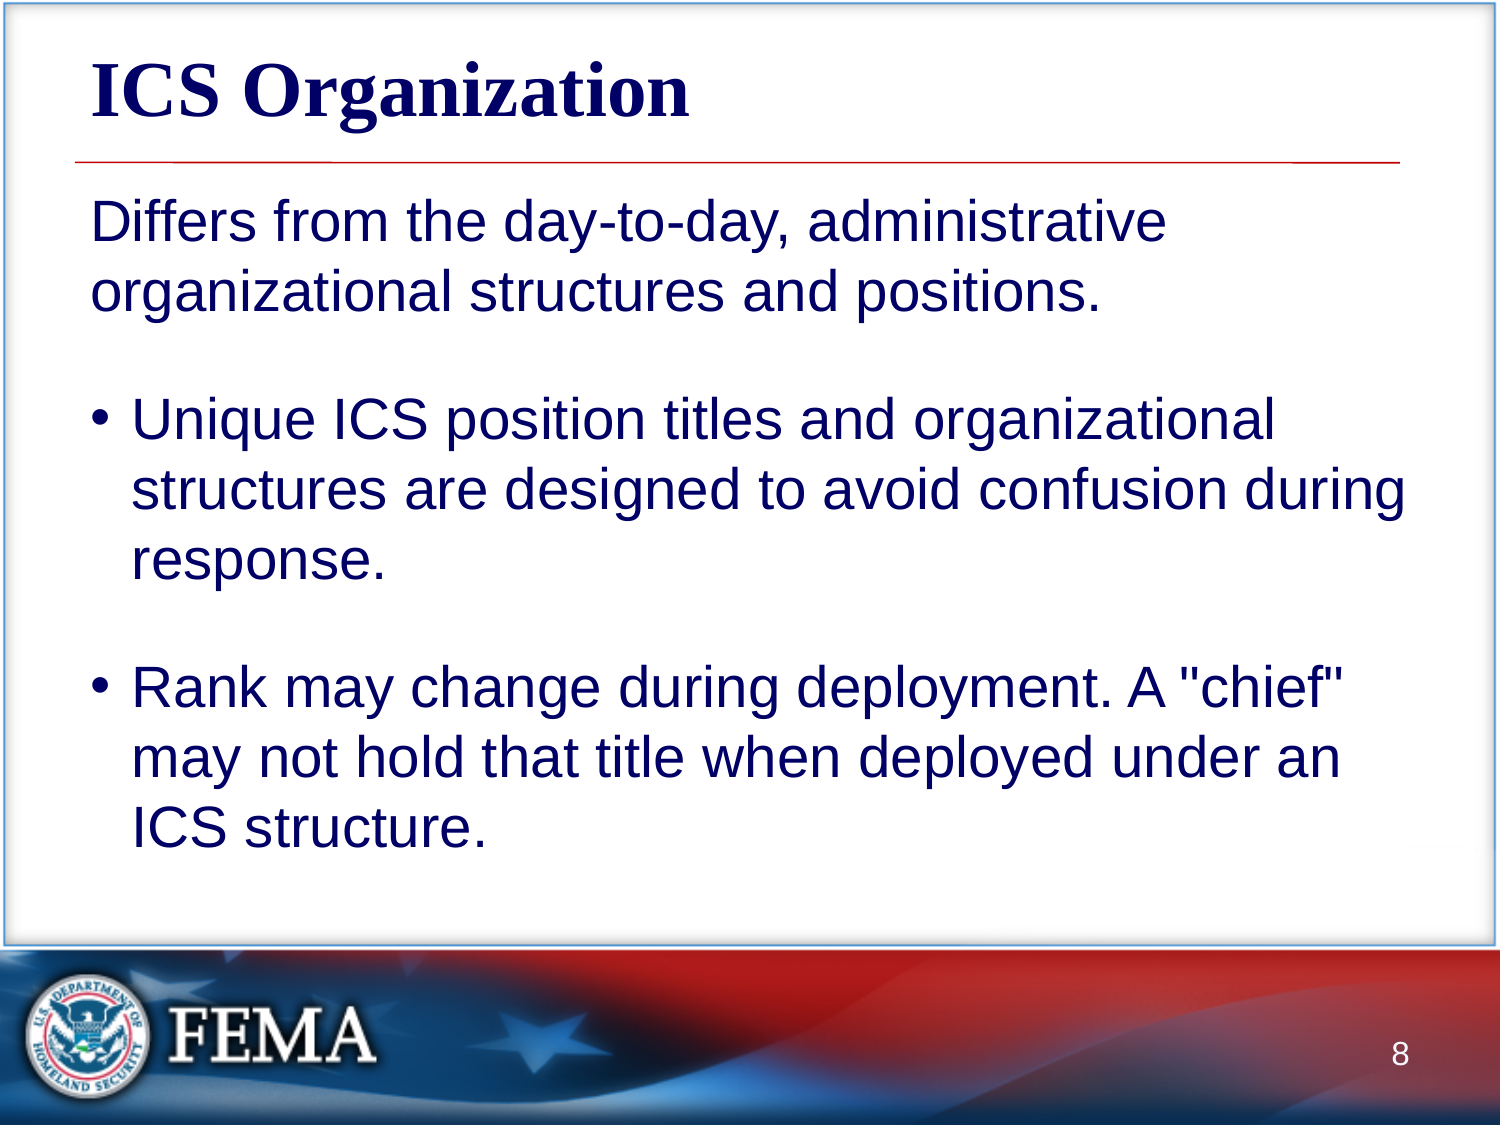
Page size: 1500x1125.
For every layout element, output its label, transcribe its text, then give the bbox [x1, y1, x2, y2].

title ICS Organization [75, 32, 1425, 138]
picture [0, 0, 1500, 1125]
slide_number 8 [1074, 1024, 1425, 1103]
list Differs from the day-to-day, administrative organizational structures and positions. Unique ICS position titles and organizational structures are designed to avoid confusion during response. Rank may change during deployment. A "chief" may not hold that title when deployed under an ICS structure. [75, 175, 1425, 938]
